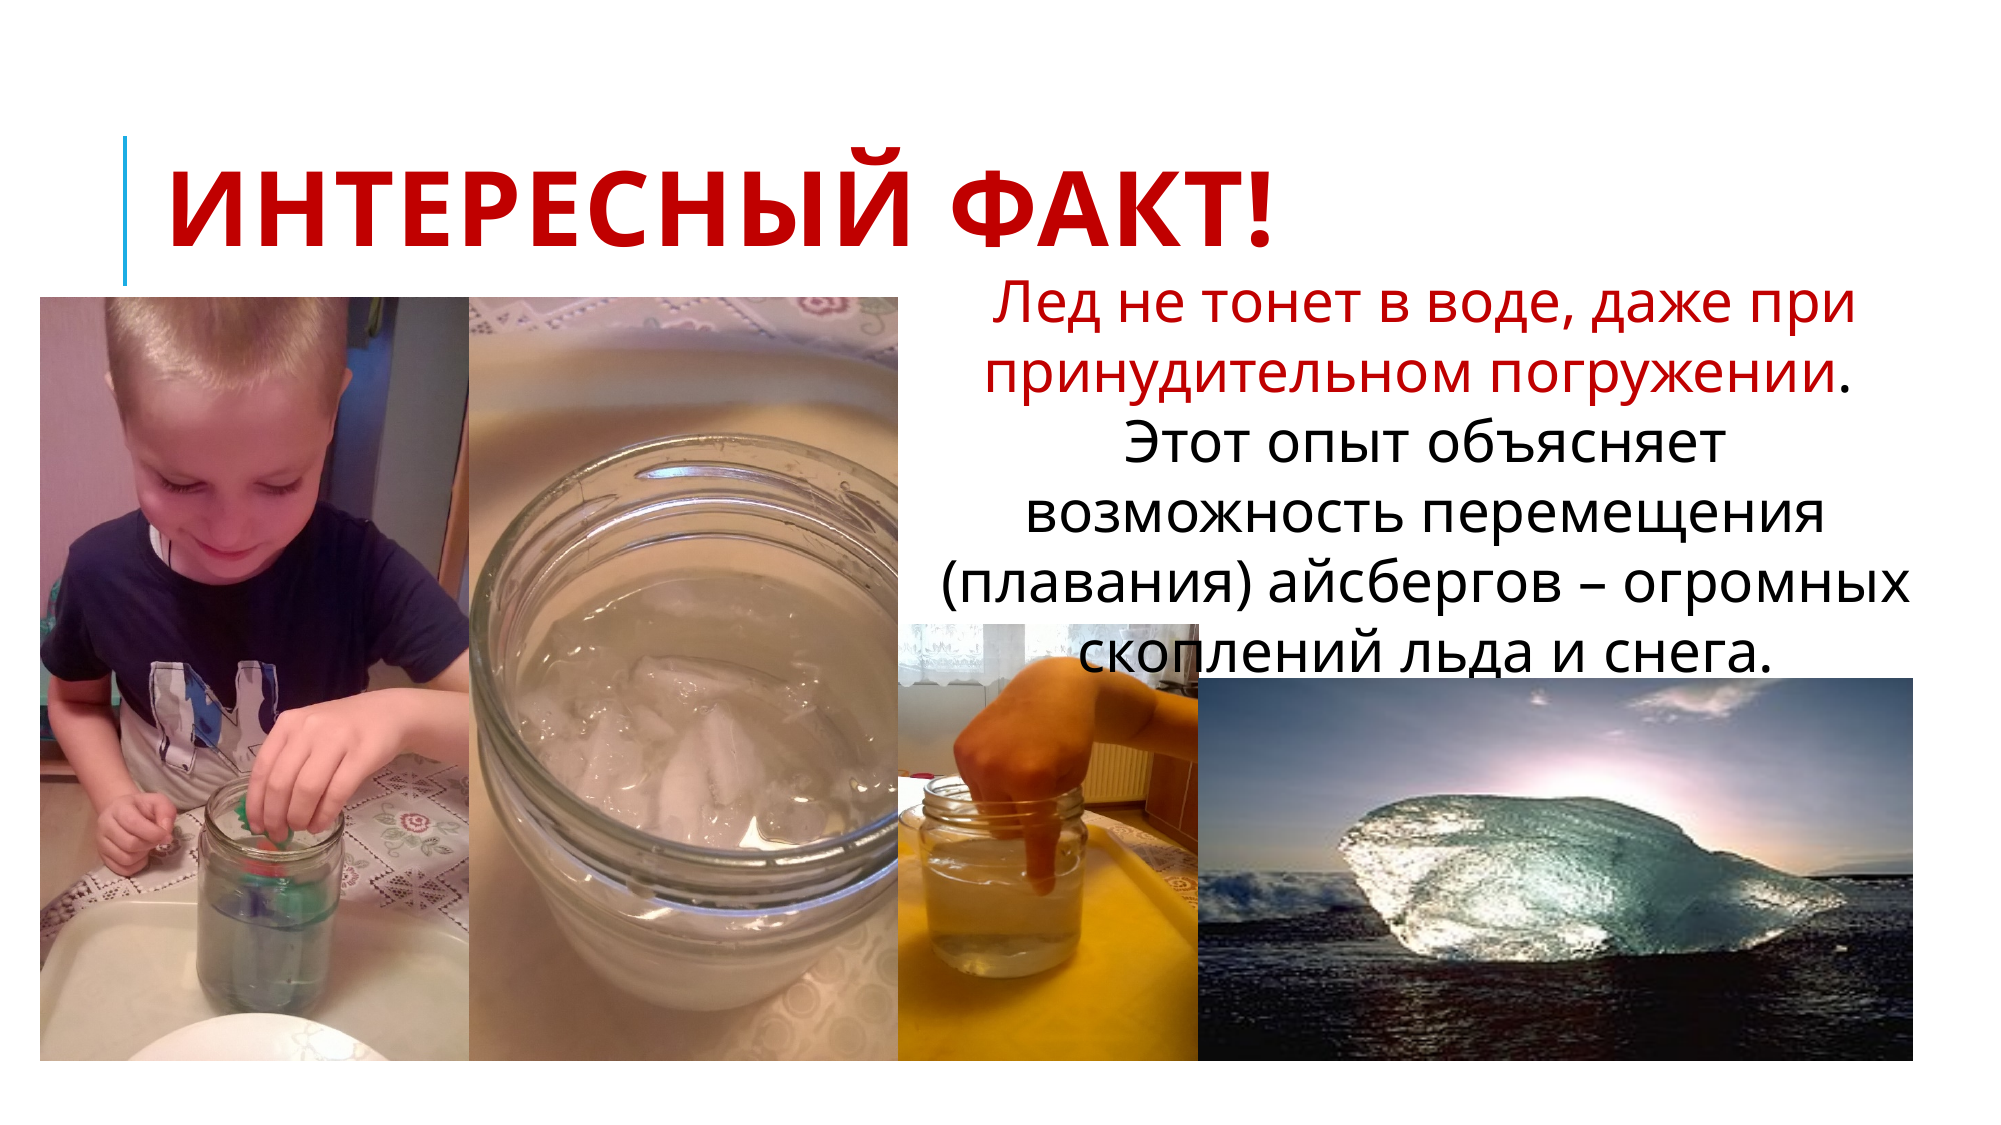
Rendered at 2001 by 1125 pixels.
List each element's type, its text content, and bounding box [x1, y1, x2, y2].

text_box Лед не тонет в воде, даже при принудительном погружении. Этот опыт объясняет возможность перемещения (плавания) айсбергов – огромных скоплений льда и снега. [919, 256, 1933, 691]
picture [40, 297, 1913, 1061]
title интересный факт! [149, 93, 1745, 340]
